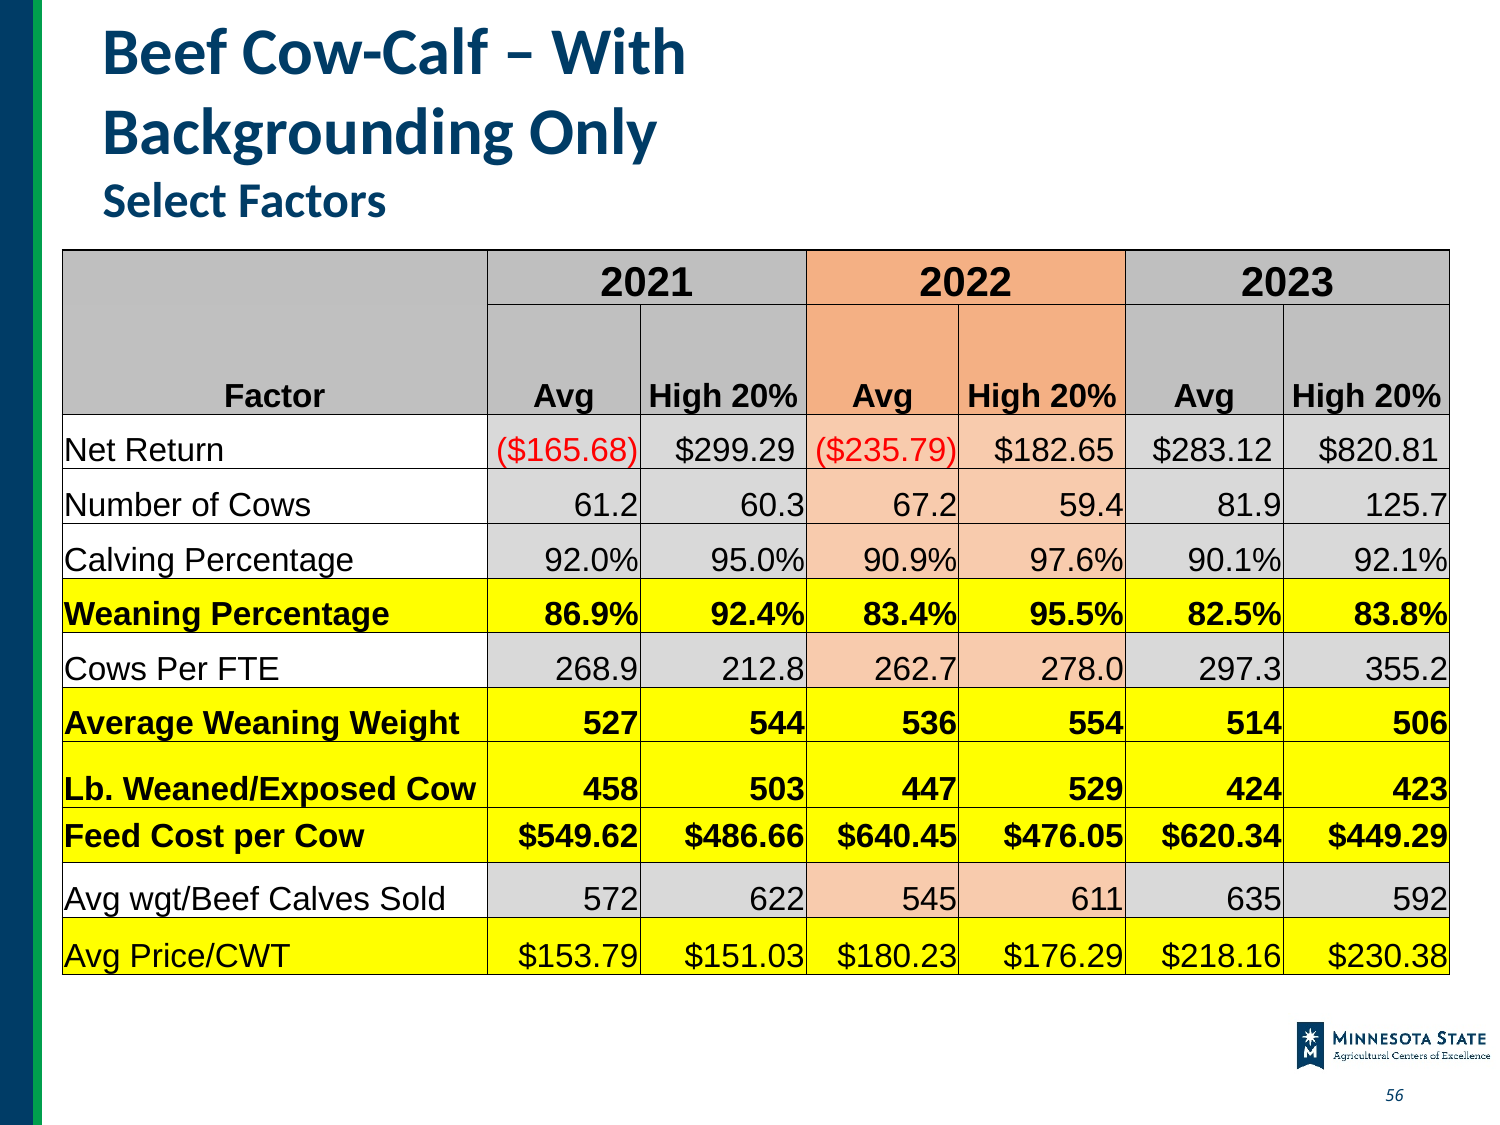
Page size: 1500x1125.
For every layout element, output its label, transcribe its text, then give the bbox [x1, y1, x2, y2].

table_cell $549.62 [488, 808, 640, 862]
table_cell Avg [488, 305, 640, 414]
table_cell 635 [1126, 863, 1283, 917]
table_cell 622 [641, 863, 806, 917]
table_cell 125.7 [1284, 469, 1449, 523]
table_cell Average Weaning Weight [63, 688, 487, 741]
table_cell 97.6% [959, 524, 1125, 578]
table_cell 503 [641, 742, 806, 807]
table_header 2023 [1126, 251, 1449, 304]
table_cell 554 [959, 688, 1125, 741]
table_cell Calving Percentage [63, 524, 487, 578]
table_header [63, 251, 487, 305]
table_cell 514 [1126, 688, 1283, 741]
table_cell 592 [1284, 863, 1449, 917]
table_cell 423 [1284, 742, 1449, 807]
table_cell 92.0% [488, 524, 640, 578]
table_cell 95.5% [959, 579, 1125, 632]
table_cell 90.1% [1126, 524, 1283, 578]
table_cell 262.7 [807, 633, 958, 687]
table_cell $476.05 [959, 808, 1125, 862]
table_cell Avg wgt/Beef Calves Sold [63, 863, 487, 917]
table_cell Weaning Percentage [63, 579, 487, 632]
table_cell ($235.79) [807, 415, 958, 468]
table_cell Avg [807, 305, 958, 414]
table_cell $299.29 [641, 415, 806, 468]
table_cell 536 [807, 688, 958, 741]
table_cell Feed Cost per Cow [63, 808, 487, 862]
table_cell 60.3 [641, 469, 806, 523]
table_header 2021 [488, 251, 806, 304]
table_cell $151.03 [641, 918, 806, 974]
table_cell 67.2 [807, 469, 958, 523]
table_cell $153.79 [488, 918, 640, 974]
table_cell 545 [807, 863, 958, 917]
table_cell 59.4 [959, 469, 1125, 523]
table_cell 278.0 [959, 633, 1125, 687]
table_cell 83.4% [807, 579, 958, 632]
table_cell 81.9 [1126, 469, 1283, 523]
table_cell Number of Cows [63, 469, 487, 523]
table_cell 544 [641, 688, 806, 741]
table_header 2022 [807, 251, 1125, 304]
table_cell $449.29 [1284, 808, 1449, 862]
table_cell $620.34 [1126, 808, 1283, 862]
table_cell $486.66 [641, 808, 806, 862]
table_cell 86.9% [488, 579, 640, 632]
table_cell 92.1% [1284, 524, 1449, 578]
table_cell $283.12 [1126, 415, 1283, 468]
table_cell Cows Per FTE [63, 633, 487, 687]
table_cell Lb. Weaned/Exposed Cow [63, 742, 487, 807]
table_cell 268.9 [488, 633, 640, 687]
table_cell $182.65 [959, 415, 1125, 468]
table_cell High 20% [641, 305, 806, 414]
table_cell $640.45 [807, 808, 958, 862]
table_cell 572 [488, 863, 640, 917]
table_cell High 20% [959, 305, 1125, 414]
table_cell 506 [1284, 688, 1449, 741]
table_cell $820.81 [1284, 415, 1449, 468]
table_cell $218.16 [1126, 918, 1283, 974]
table_cell 424 [1126, 742, 1283, 807]
table_cell 611 [959, 863, 1125, 917]
table_cell 527 [488, 688, 640, 741]
table_cell 529 [959, 742, 1125, 807]
table_cell $176.29 [959, 918, 1125, 974]
picture [1288, 1013, 1498, 1078]
table_cell 83.8% [1284, 579, 1449, 632]
table_cell 61.2 [488, 469, 640, 523]
table_cell 447 [807, 742, 958, 807]
table_cell Factor [63, 305, 487, 414]
text_box Beef Cow-Calf – With Backgrounding Only Select Factors [87, 0, 1125, 235]
table_cell 297.3 [1126, 633, 1283, 687]
table_cell $180.23 [807, 918, 958, 974]
table_cell 212.8 [641, 633, 806, 687]
table_cell 355.2 [1284, 633, 1449, 687]
table_cell Net Return [63, 415, 487, 468]
table_cell High 20% [1284, 305, 1449, 414]
table_cell Avg Price/CWT [63, 918, 487, 974]
table_cell ($165.68) [488, 415, 640, 468]
table_cell $230.38 [1284, 918, 1449, 974]
table_cell 92.4% [641, 579, 806, 632]
table_cell 90.9% [807, 524, 958, 578]
table_cell Avg [1126, 305, 1283, 414]
table_cell 82.5% [1126, 579, 1283, 632]
table_cell 458 [488, 742, 640, 807]
table_cell 95.0% [641, 524, 806, 578]
